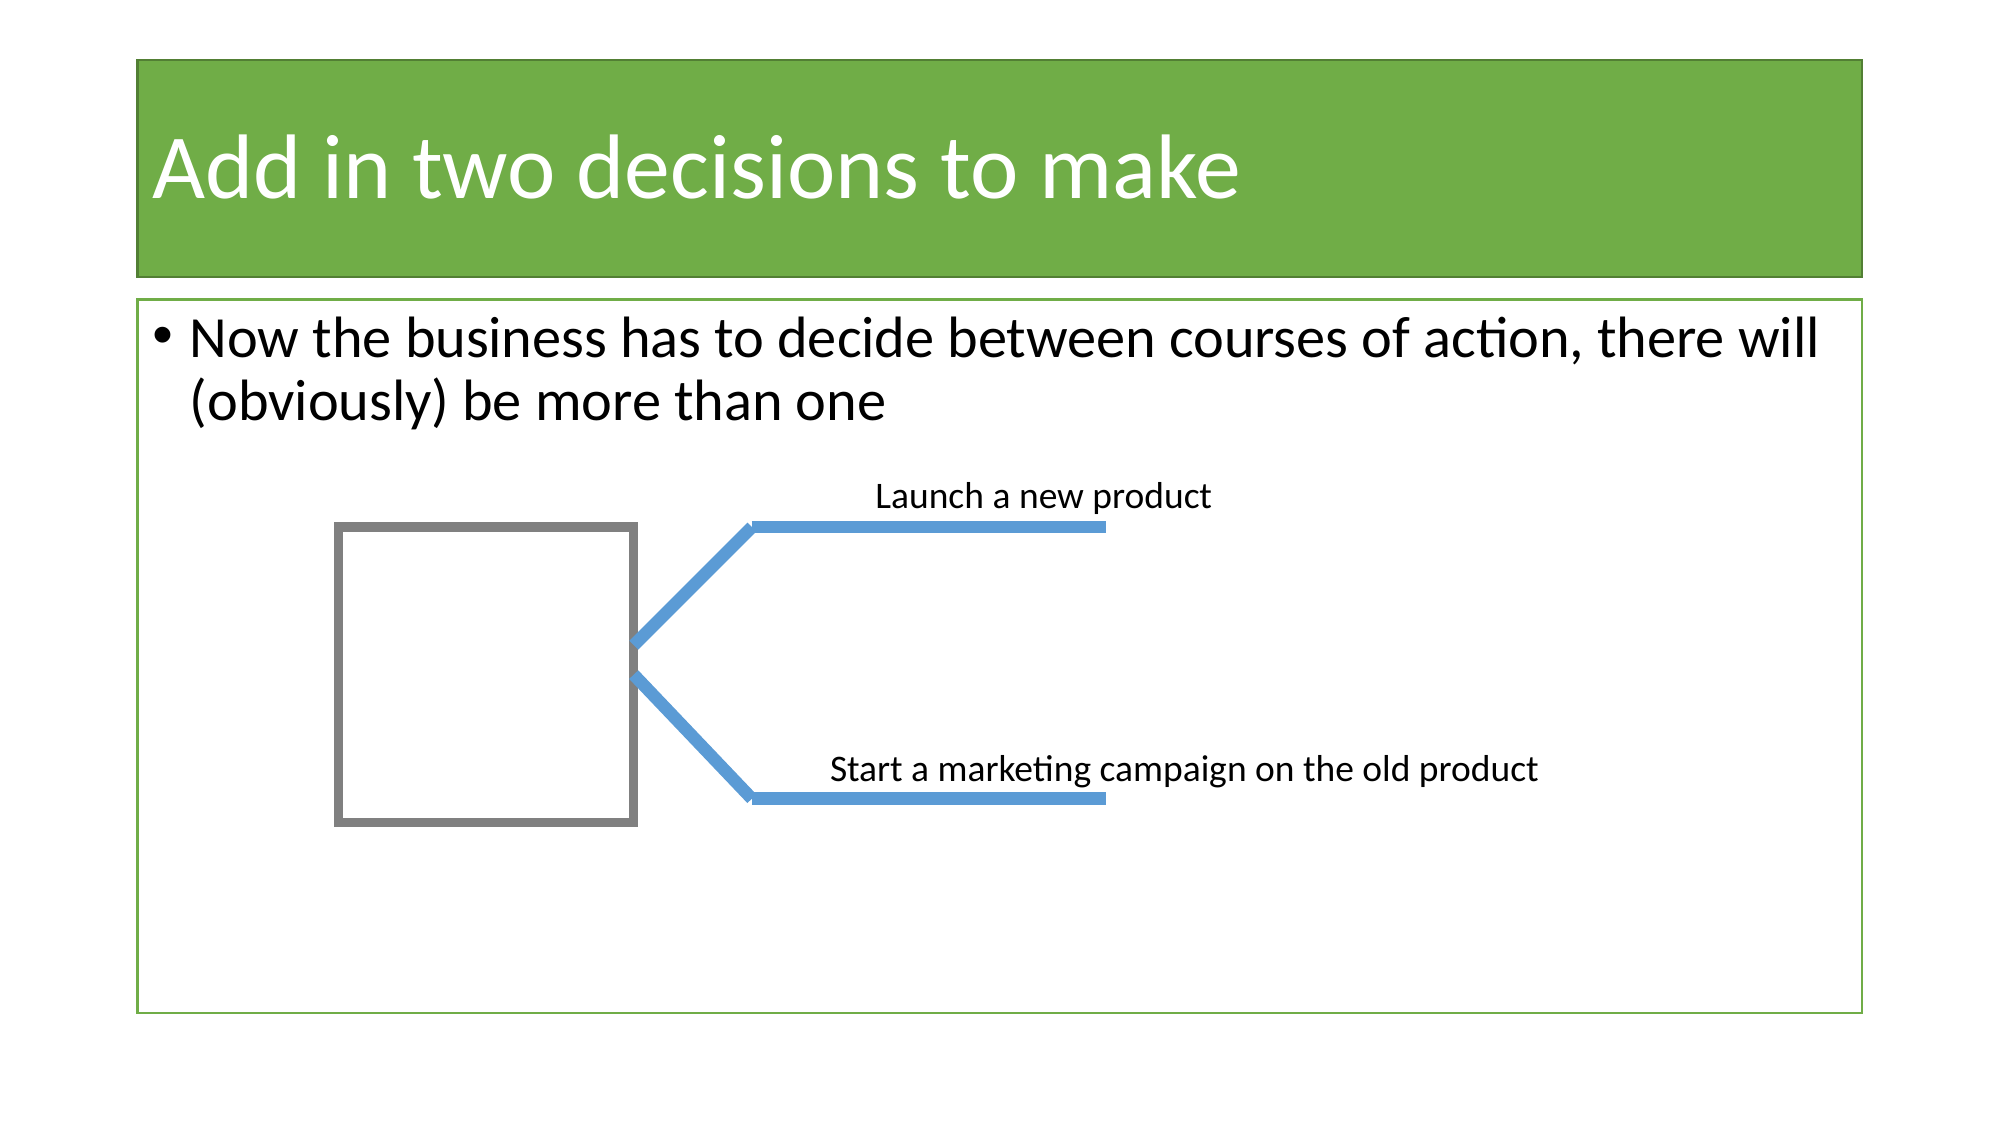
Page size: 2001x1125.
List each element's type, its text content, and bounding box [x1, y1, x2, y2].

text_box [633, 674, 752, 799]
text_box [633, 526, 752, 646]
text_box Start a marketing campaign on the old product [815, 736, 1555, 796]
text_box [337, 526, 635, 823]
title Add in two decisions to make [136, 59, 1863, 278]
list Now the business has to decide between courses of action, there will (obviously) be more than one [136, 298, 1863, 1014]
text_box Launch a new product [860, 463, 1228, 523]
